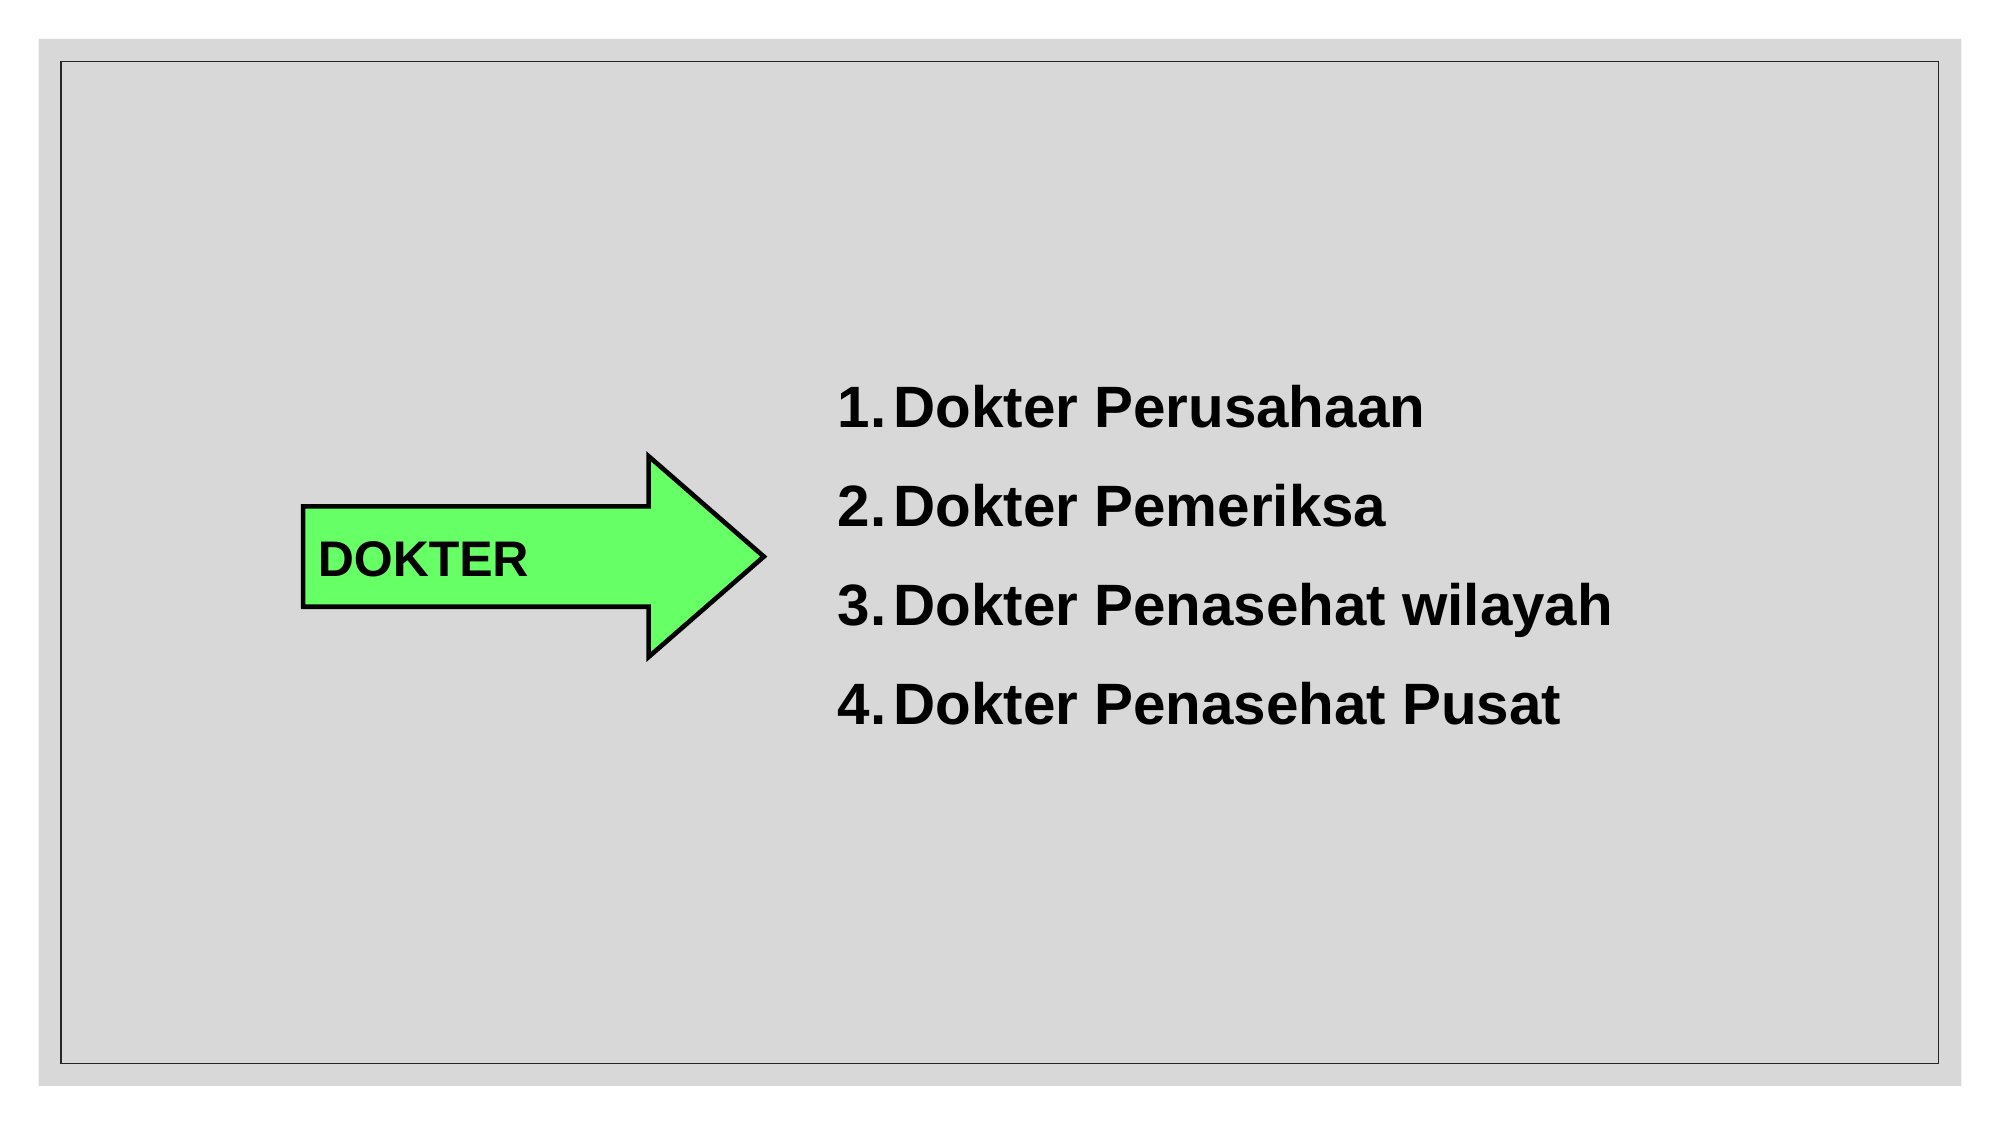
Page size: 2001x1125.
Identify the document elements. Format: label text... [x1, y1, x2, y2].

text_box Dokter Perusahaan Dokter Pemeriksa Dokter Penasehat wilayah Dokter Penasehat Pusat [822, 361, 1650, 744]
text_box DOKTER [303, 456, 764, 657]
